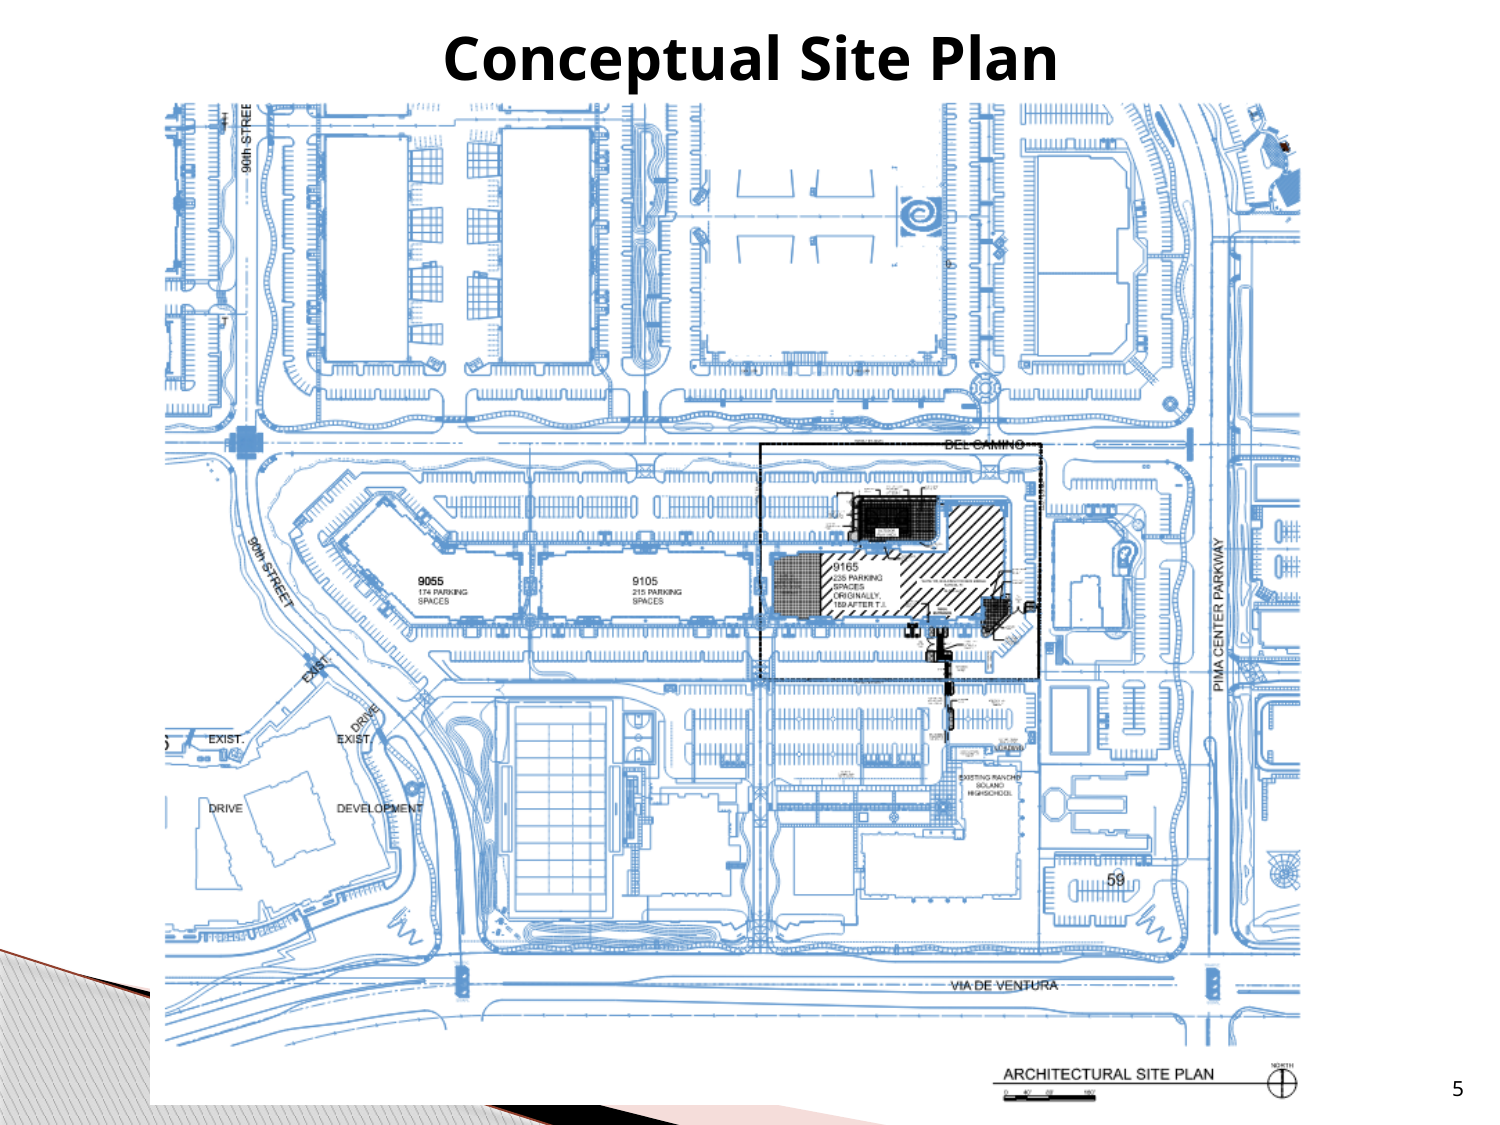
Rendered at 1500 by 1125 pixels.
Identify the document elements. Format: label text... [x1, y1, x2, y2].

slide_number 5 [1418, 1051, 1479, 1112]
picture [149, 99, 1313, 1105]
title Conceptual Site Plan [24, 12, 1479, 100]
